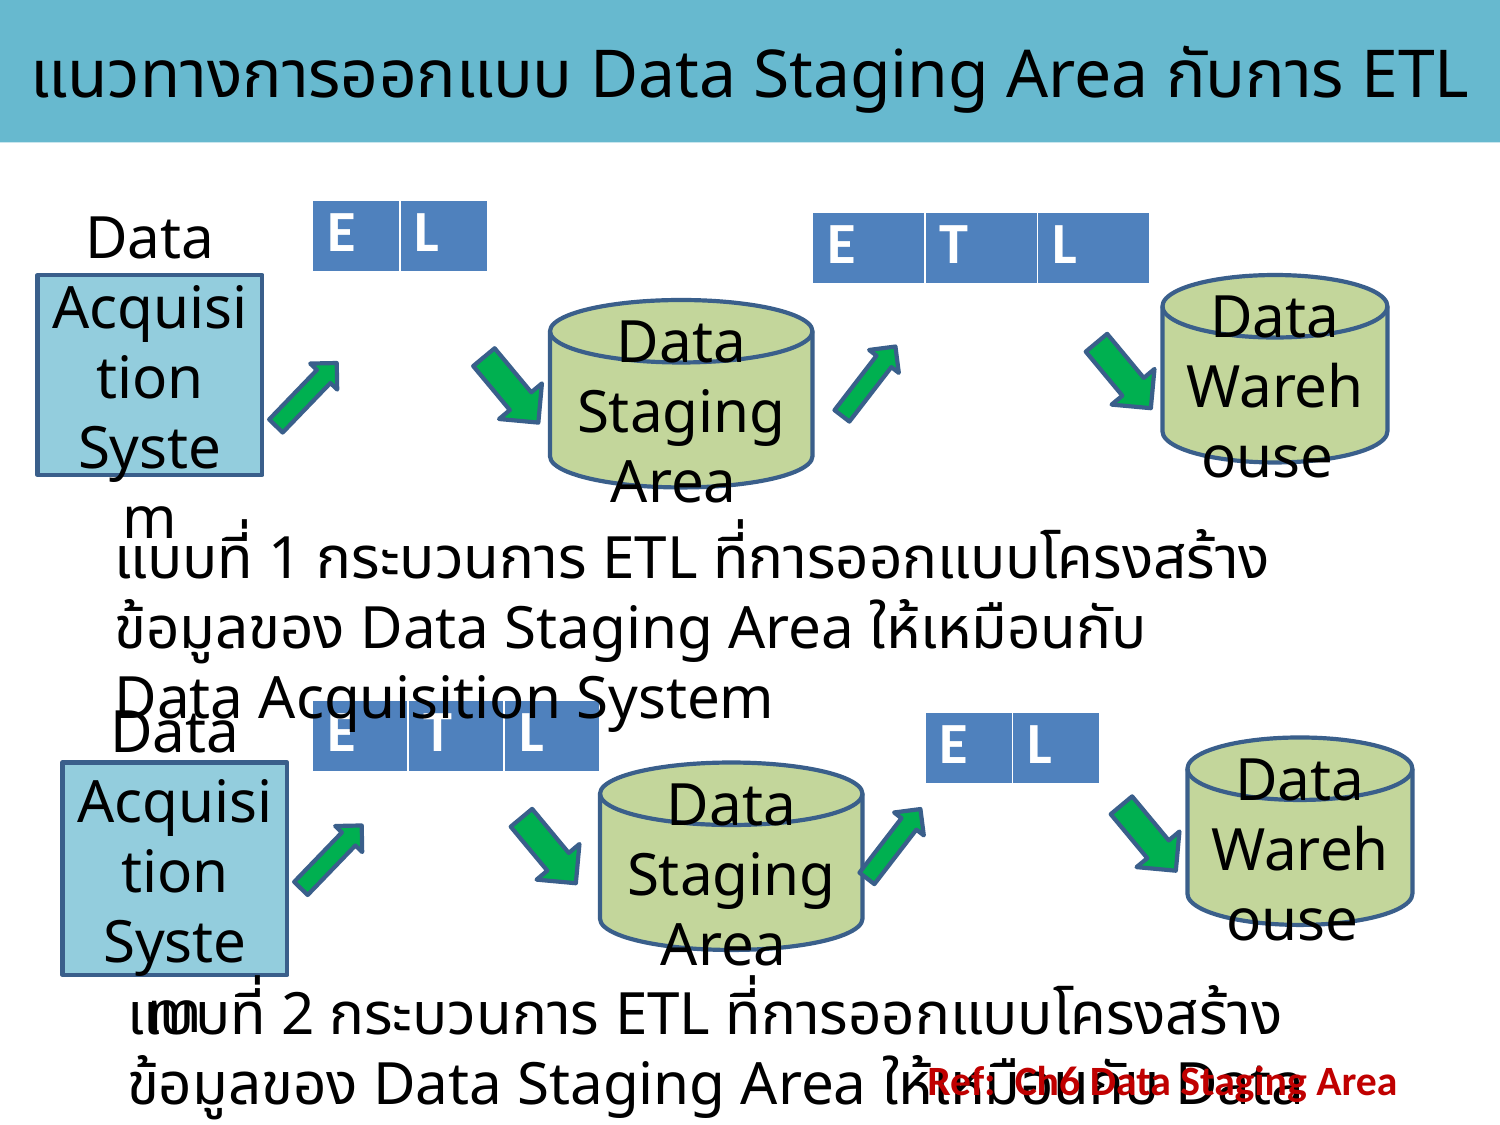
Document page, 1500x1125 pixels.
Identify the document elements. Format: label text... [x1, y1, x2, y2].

text_box [832, 344, 901, 424]
table_header L [1013, 738, 1099, 783]
text_box [471, 346, 545, 425]
text_box แบบที่ 1 กระบวนการ ETL ที่การออกแบบโครงสร้างข้อมูลของ Data Staging Area ให้เหมือนกับ Data Acquisition System [99, 512, 1288, 738]
table_header E [813, 213, 924, 283]
text_box [857, 806, 926, 887]
table_header L [505, 738, 599, 771]
text_box [1083, 331, 1157, 411]
title แนวทางการออกแบบ Data Staging Area กับการ ETL [0, 0, 1500, 143]
text_box Data Acquisition System [60, 760, 289, 977]
table_header T [926, 213, 1037, 283]
text_box Data Warehouse [1160, 272, 1390, 465]
text_box Data Warehouse [1185, 735, 1415, 928]
text_box แบบที่ 2 กระบวนการ ETL ที่การออกแบบโครงสร้างข้อมูลของ Data Staging Area ให้เหมือนกับ Data Warehouse Database [112, 968, 1400, 1125]
table_header E [313, 738, 407, 771]
table_header L [1038, 213, 1149, 283]
text_box Data Acquisition System [35, 273, 264, 477]
text_box [1108, 794, 1182, 873]
text_box [267, 360, 340, 435]
text_box Data Staging Area [597, 760, 865, 953]
table_header E [926, 738, 1012, 783]
text_box [292, 823, 365, 898]
text_box Data Staging Area [547, 297, 815, 490]
text_box [508, 806, 582, 886]
text_box Ref: Ch6 Data Staging Area [912, 1046, 1500, 1112]
table_header E [313, 201, 399, 271]
table_header L [401, 201, 487, 271]
table_header T [409, 738, 503, 771]
